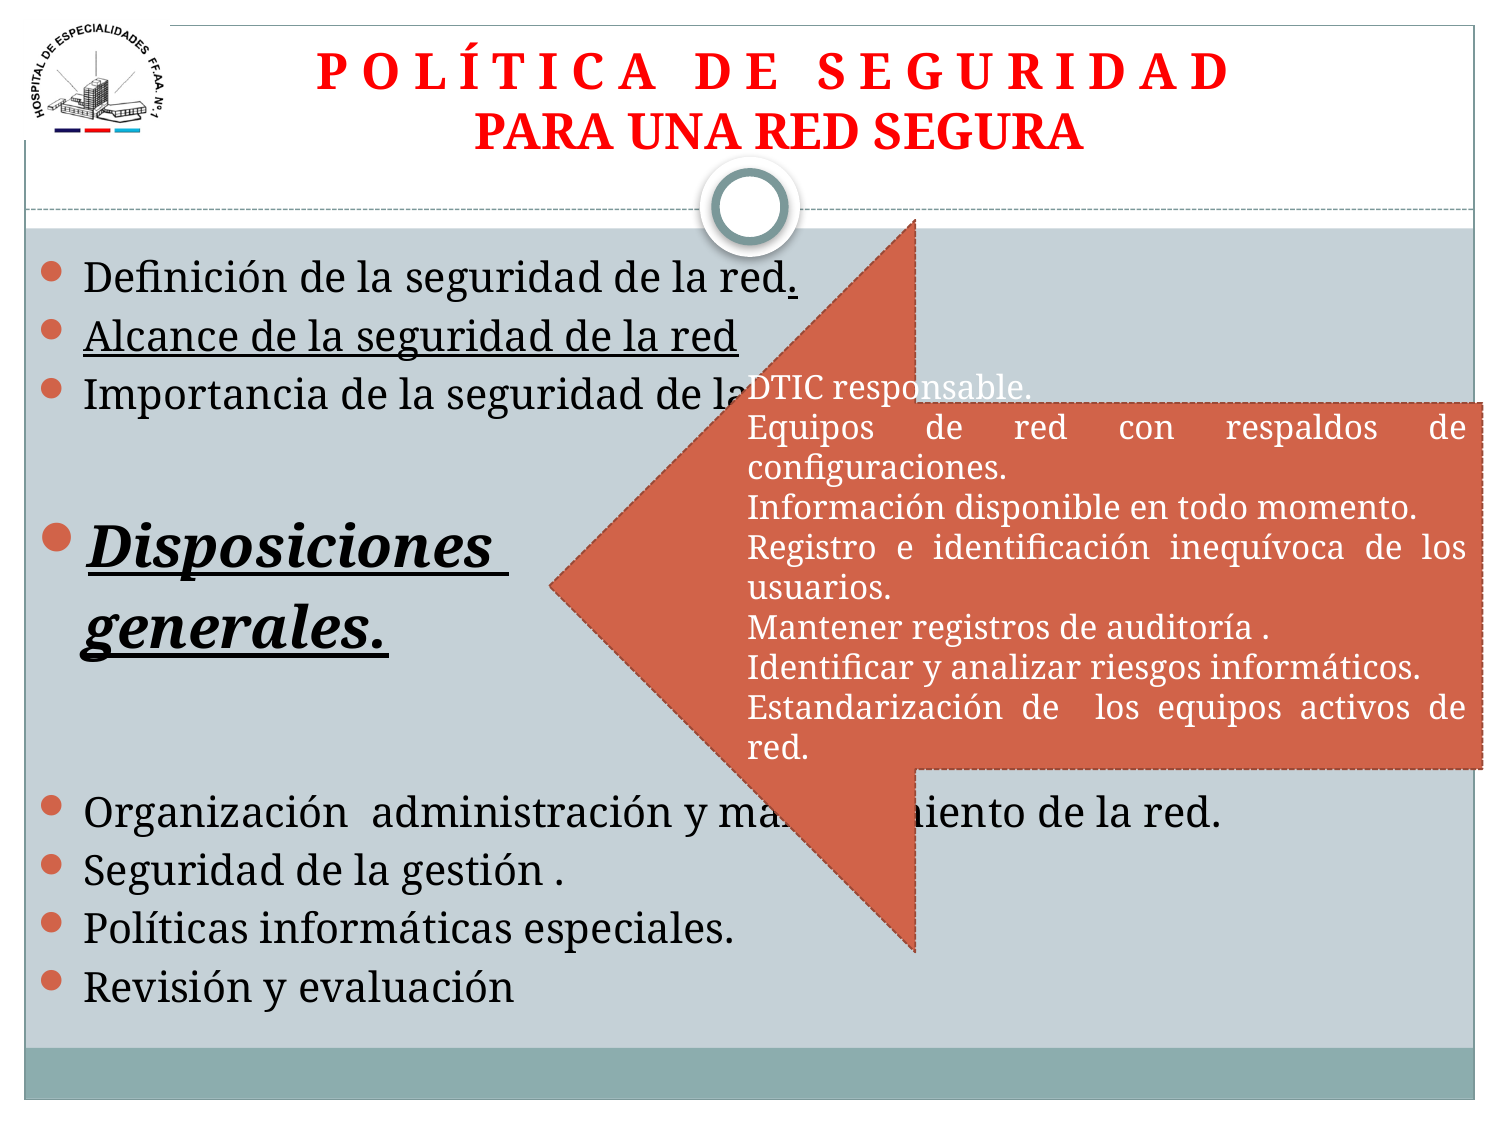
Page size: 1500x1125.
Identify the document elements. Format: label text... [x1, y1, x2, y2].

text_box DTIC responsable. Equipos de red con respaldos de configuraciones. Información disponible en todo momento. Registro e identificación inequívoca de los usuarios. Mantener registros de auditoría . Identificar y analizar riesgos informáticos. Estandarización de los equipos activos de red. [548, 219, 1484, 954]
list Definición de la seguridad de la red. Alcance de la seguridad de la red Importancia de la seguridad de la red: Disposiciones generales. Organización administración y mantenimiento de la red. Seguridad de la gestión . Políticas informáticas especiales. Revisión y evaluación [23, 243, 1419, 1040]
title P O L Í T I C A D E S E G U R I D A D PARA UNA RED SEGURA [218, 42, 1341, 168]
picture [23, 18, 170, 140]
